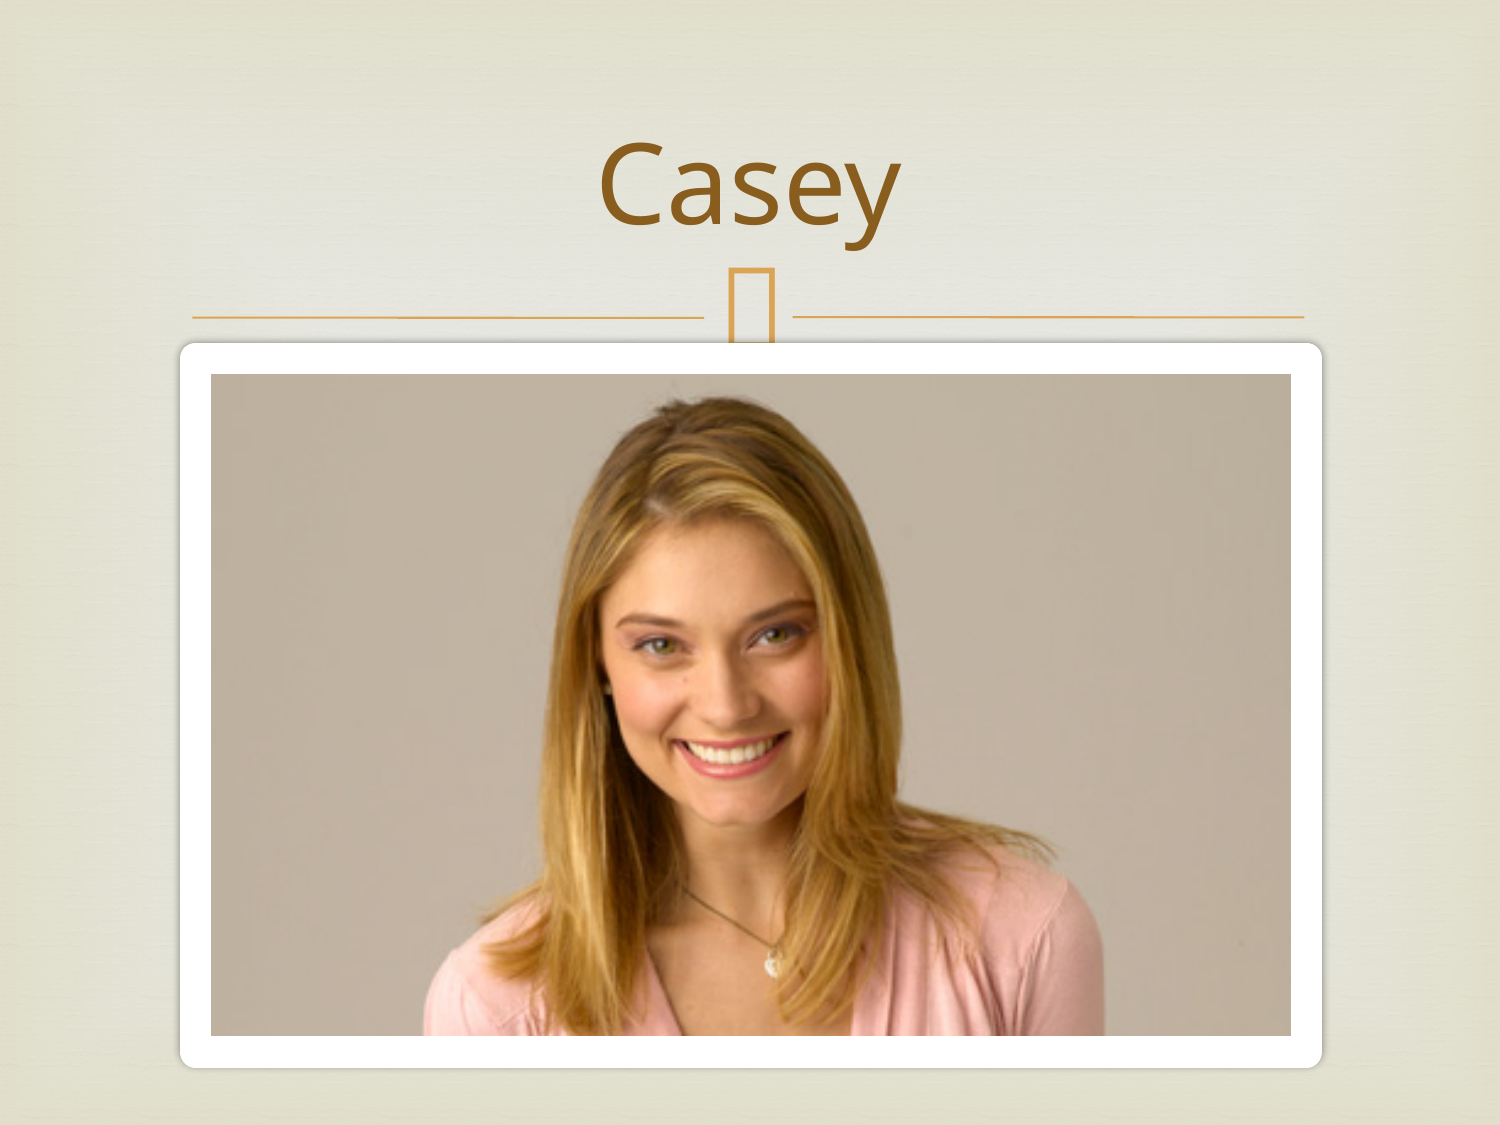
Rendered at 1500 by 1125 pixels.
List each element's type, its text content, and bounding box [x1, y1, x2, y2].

title Casey [112, 93, 1386, 267]
picture [210, 373, 1292, 1037]
